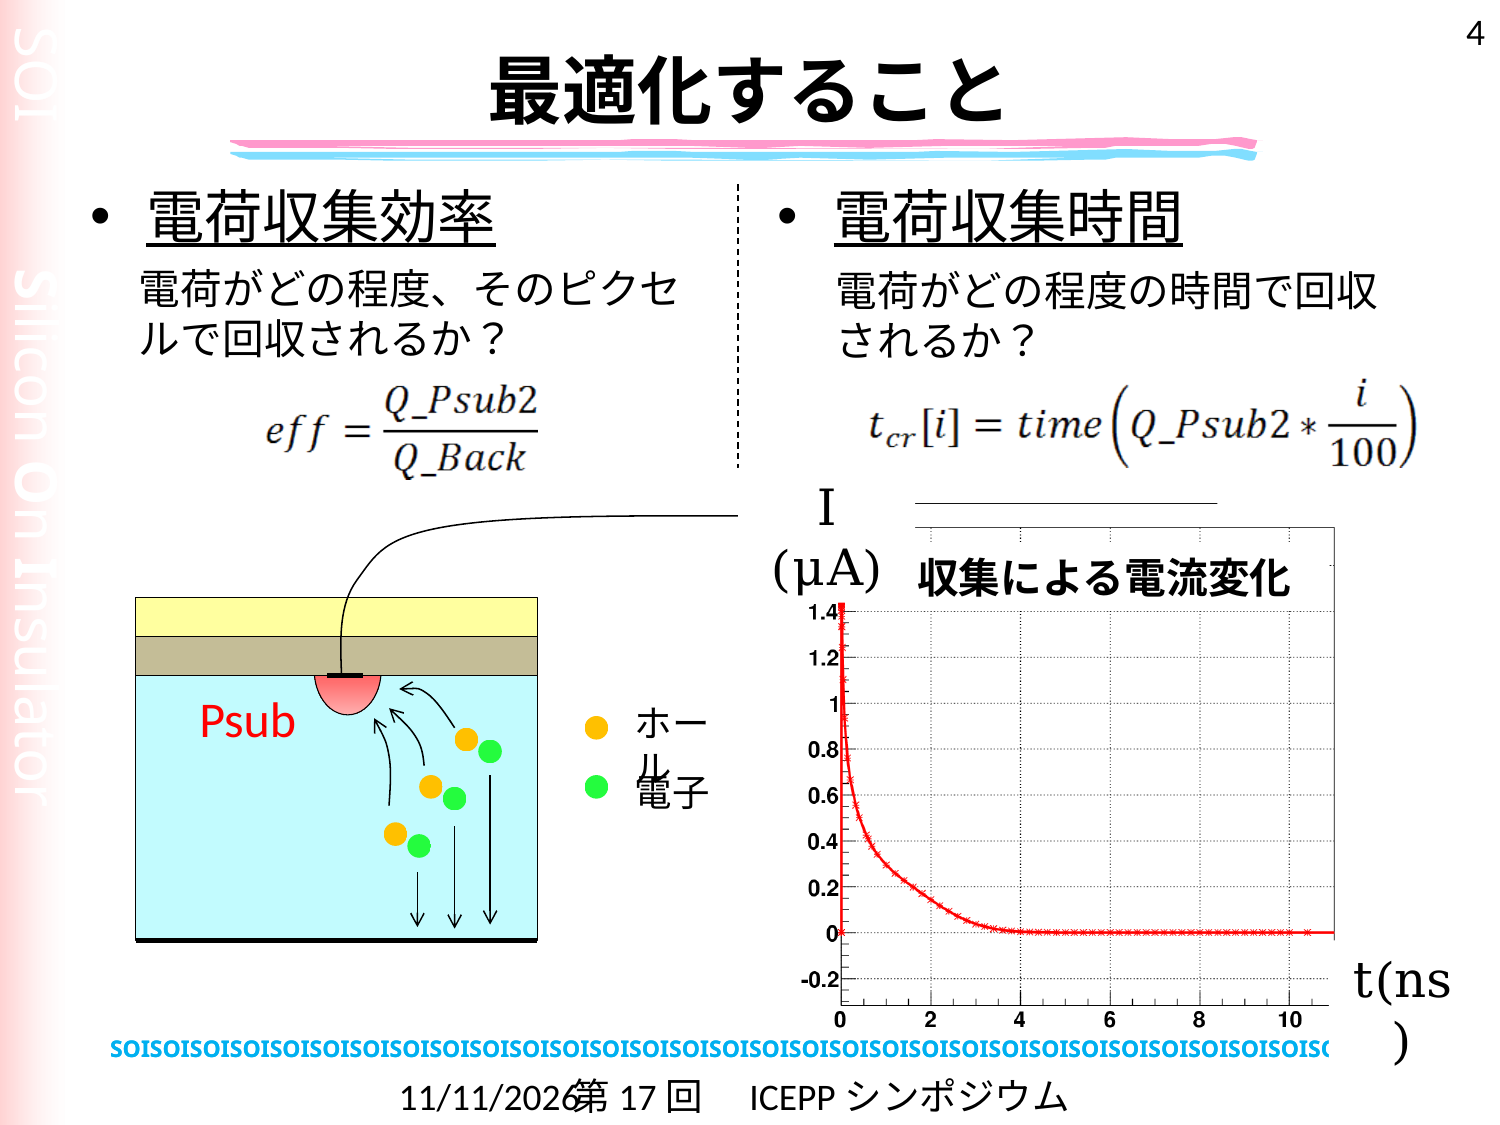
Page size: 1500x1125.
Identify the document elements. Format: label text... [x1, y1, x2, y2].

title 最適化すること [75, 19, 1425, 159]
text_box 電荷がどの程度の時間で回収されるか？ [820, 257, 1400, 373]
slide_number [383, 1065, 525, 1125]
slide_number 4 [1149, 0, 1500, 60]
list 電荷収集効率 [75, 172, 738, 256]
footer 第17回 ICEPPシンポジウム [525, 1065, 1117, 1125]
list 電荷収集時間 [762, 172, 1425, 256]
text_box [582, 713, 611, 742]
text_box 電荷がどの程度、そのピクセルで回収されるか？ [123, 255, 703, 371]
text_box [582, 772, 611, 801]
text_box t(ns) [1328, 940, 1477, 1076]
text_box I (μA) [738, 467, 916, 603]
picture [867, 373, 1419, 469]
text_box [347, 515, 738, 600]
picture [265, 379, 538, 481]
text_box 電子 [620, 761, 762, 822]
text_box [135, 597, 538, 940]
text_box ホール [620, 692, 762, 761]
picture [796, 503, 1341, 1029]
